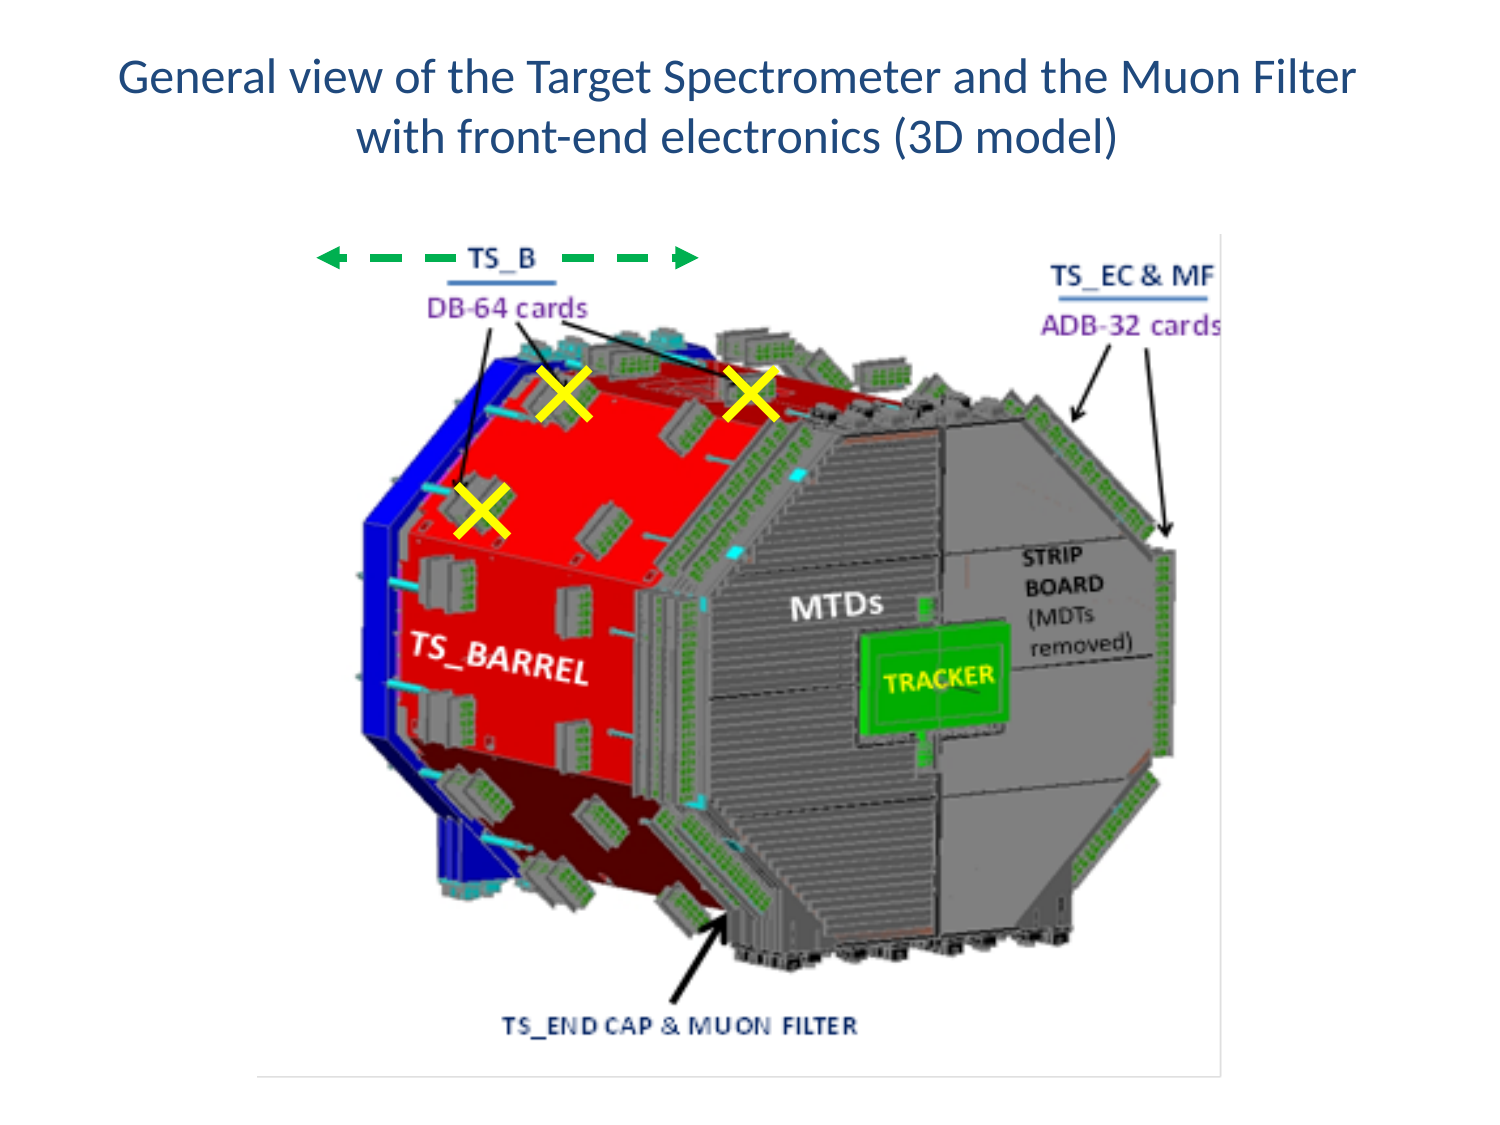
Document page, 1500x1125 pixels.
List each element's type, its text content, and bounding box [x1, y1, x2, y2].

picture [257, 234, 1225, 1086]
title General view of the Target Spectrometer and the Muon Filter with front-end electronics (3D model) [100, 19, 1376, 188]
